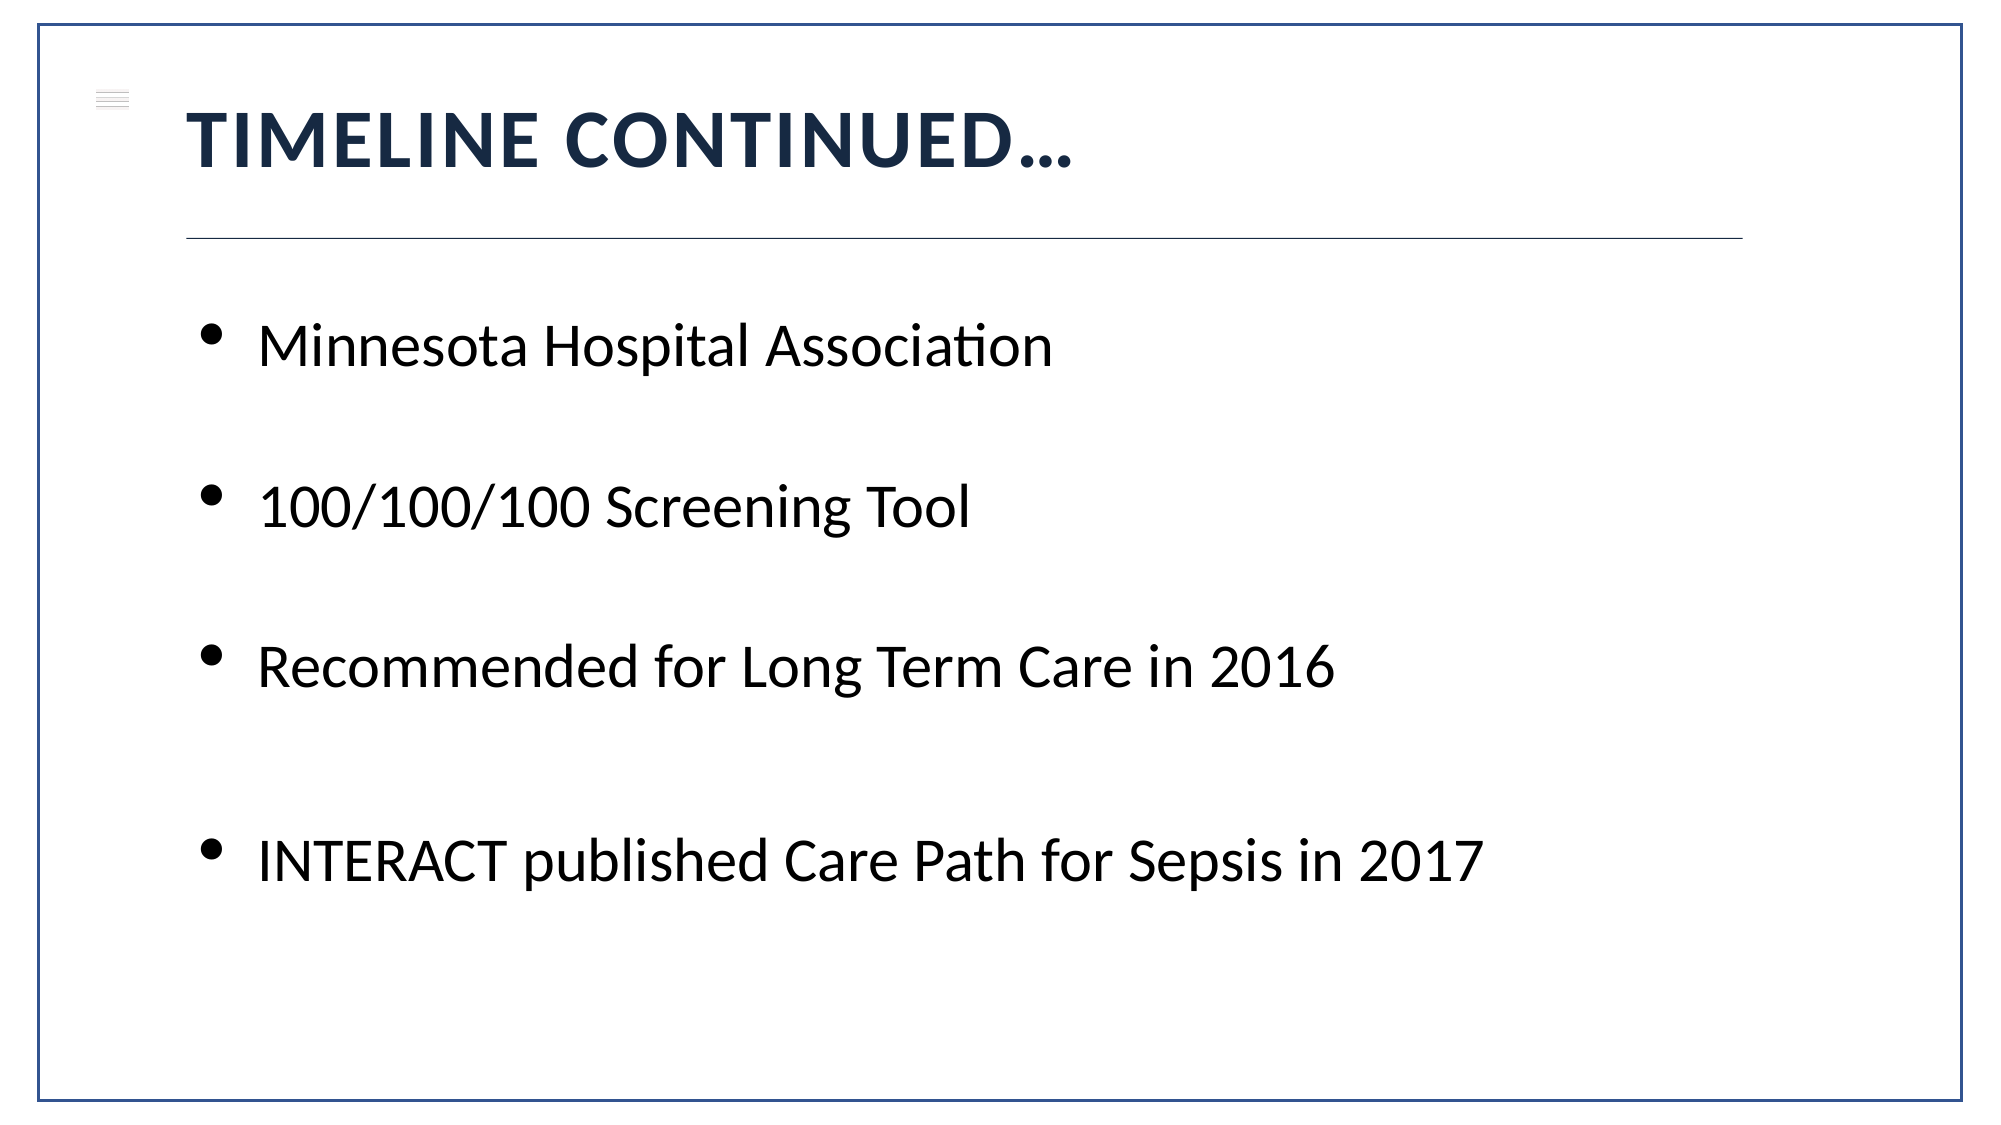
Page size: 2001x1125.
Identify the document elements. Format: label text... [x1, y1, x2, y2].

text_box [37, 24, 1963, 1101]
picture [96, 89, 129, 110]
text_box Minnesota Hospital Association 100/100/100 Screening Tool Recommended for Long Term Care in 2016 INTERACT published Care Path for Sepsis in 2017 [186, 291, 1743, 901]
text_box TIMELINE CONTINUED… [186, 84, 1962, 185]
